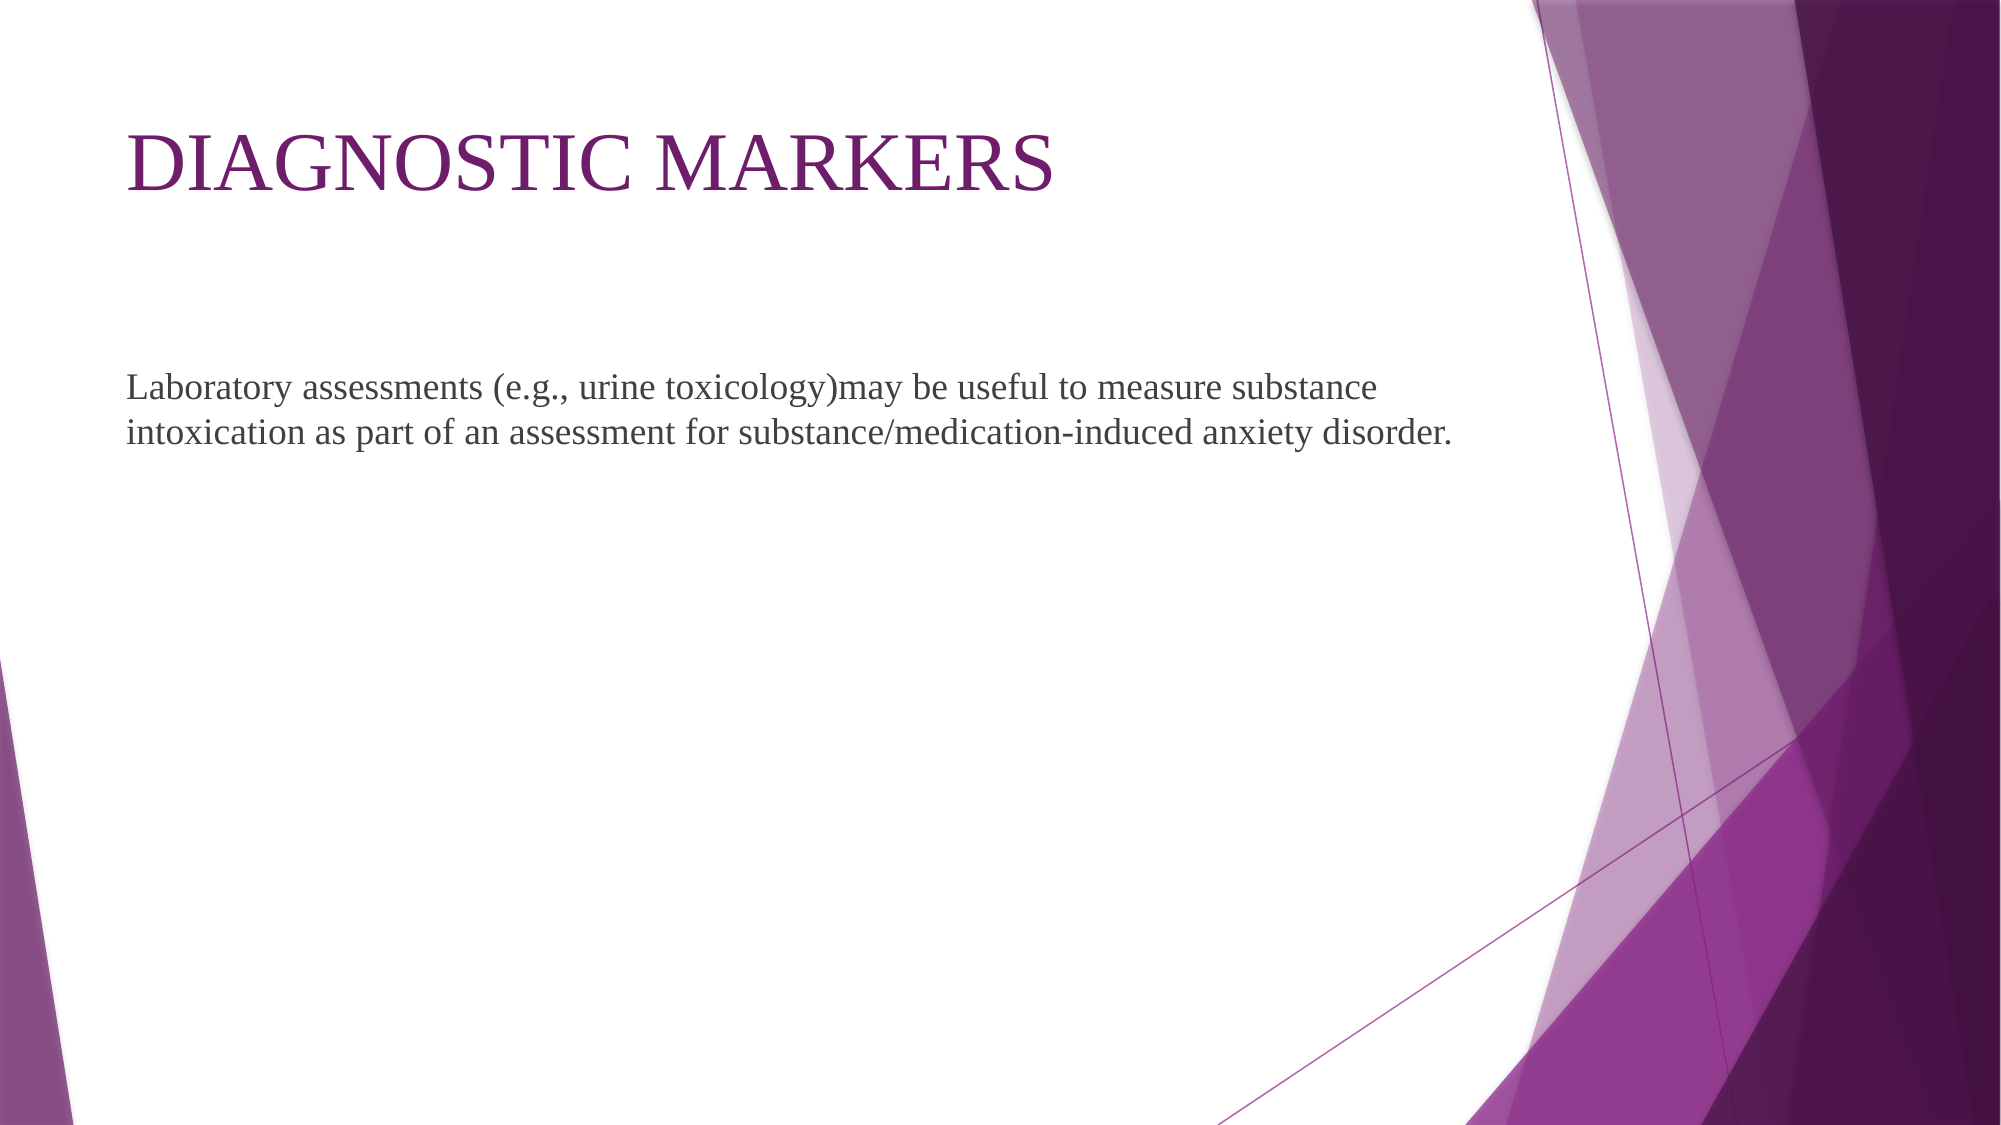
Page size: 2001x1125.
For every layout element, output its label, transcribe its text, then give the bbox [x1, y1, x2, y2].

title DIAGNOSTIC MARKERS [111, 99, 1522, 317]
list Laboratory assessments (e.g., urine toxicology)may be useful to measure substance intoxication as part of an assessment for substance/medication-induced anxiety disorder. [111, 354, 1522, 992]
